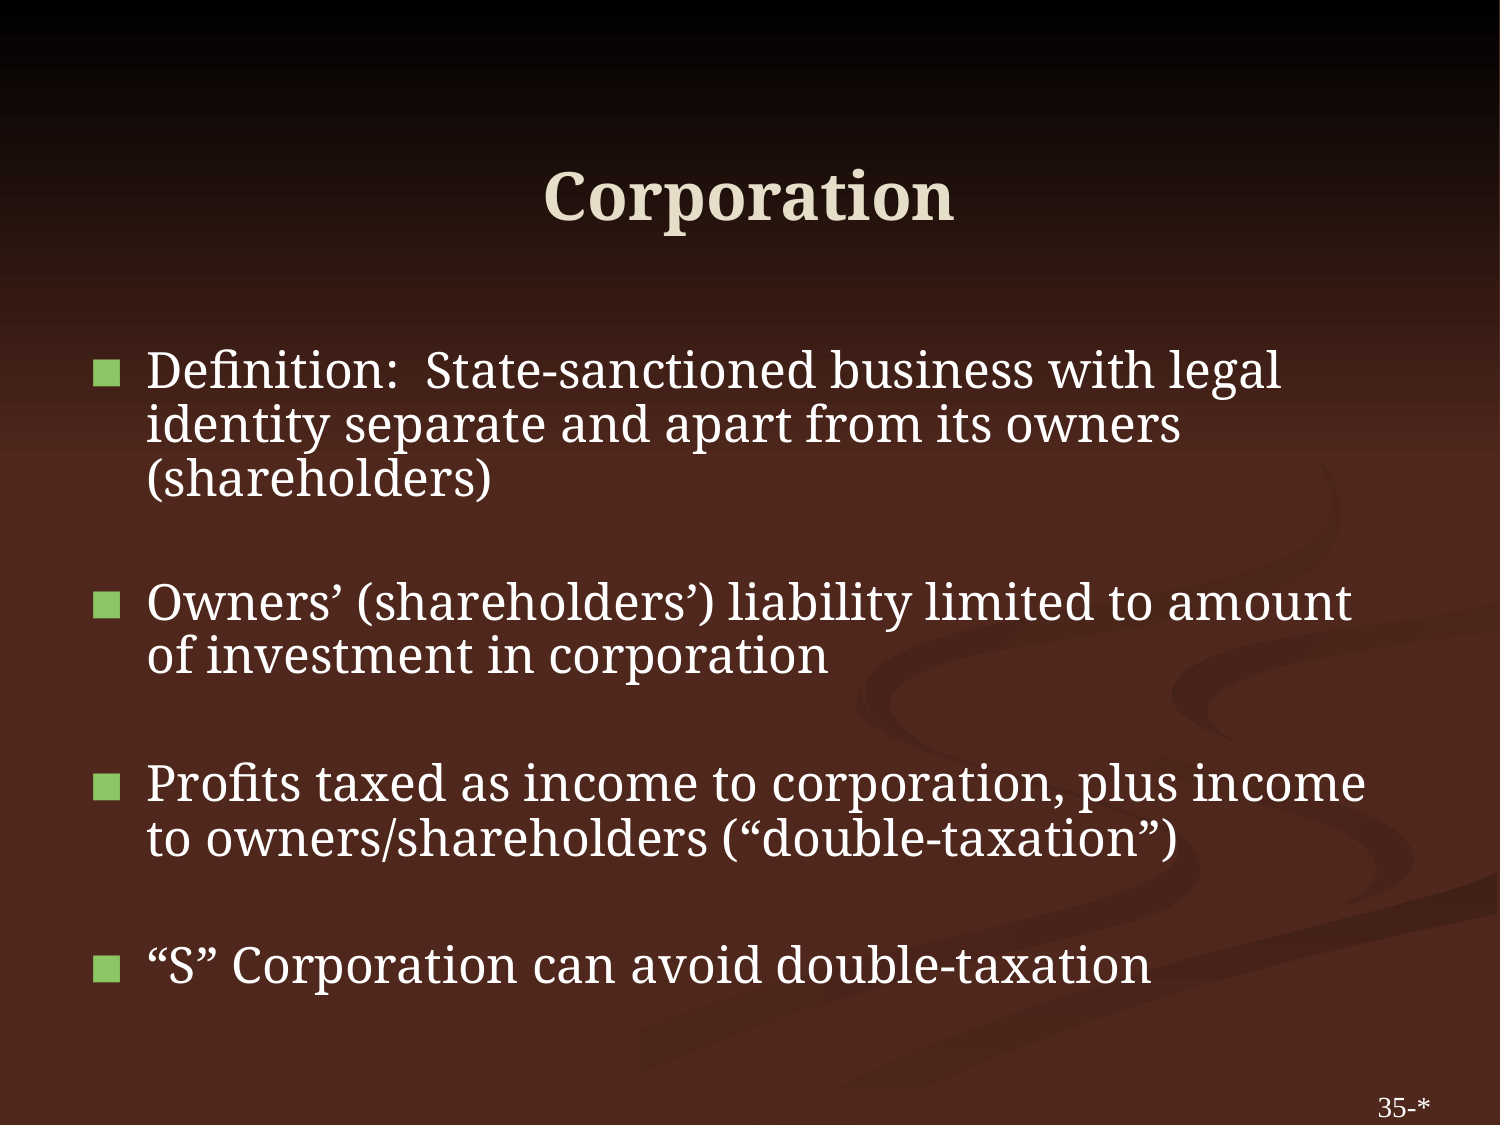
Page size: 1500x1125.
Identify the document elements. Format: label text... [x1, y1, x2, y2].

title Corporation [75, 99, 1425, 288]
text_box 35-* [1362, 1081, 1500, 1125]
list Definition: State-sanctioned business with legal identity separate and apart from its owners (shareholders) Owners’ (shareholders’) liability limited to amount of investment in corporation Profits taxed as income to corporation, plus income to owners/shareholders (“double-taxation”) “S” Corporation can avoid double-taxation [75, 337, 1425, 988]
